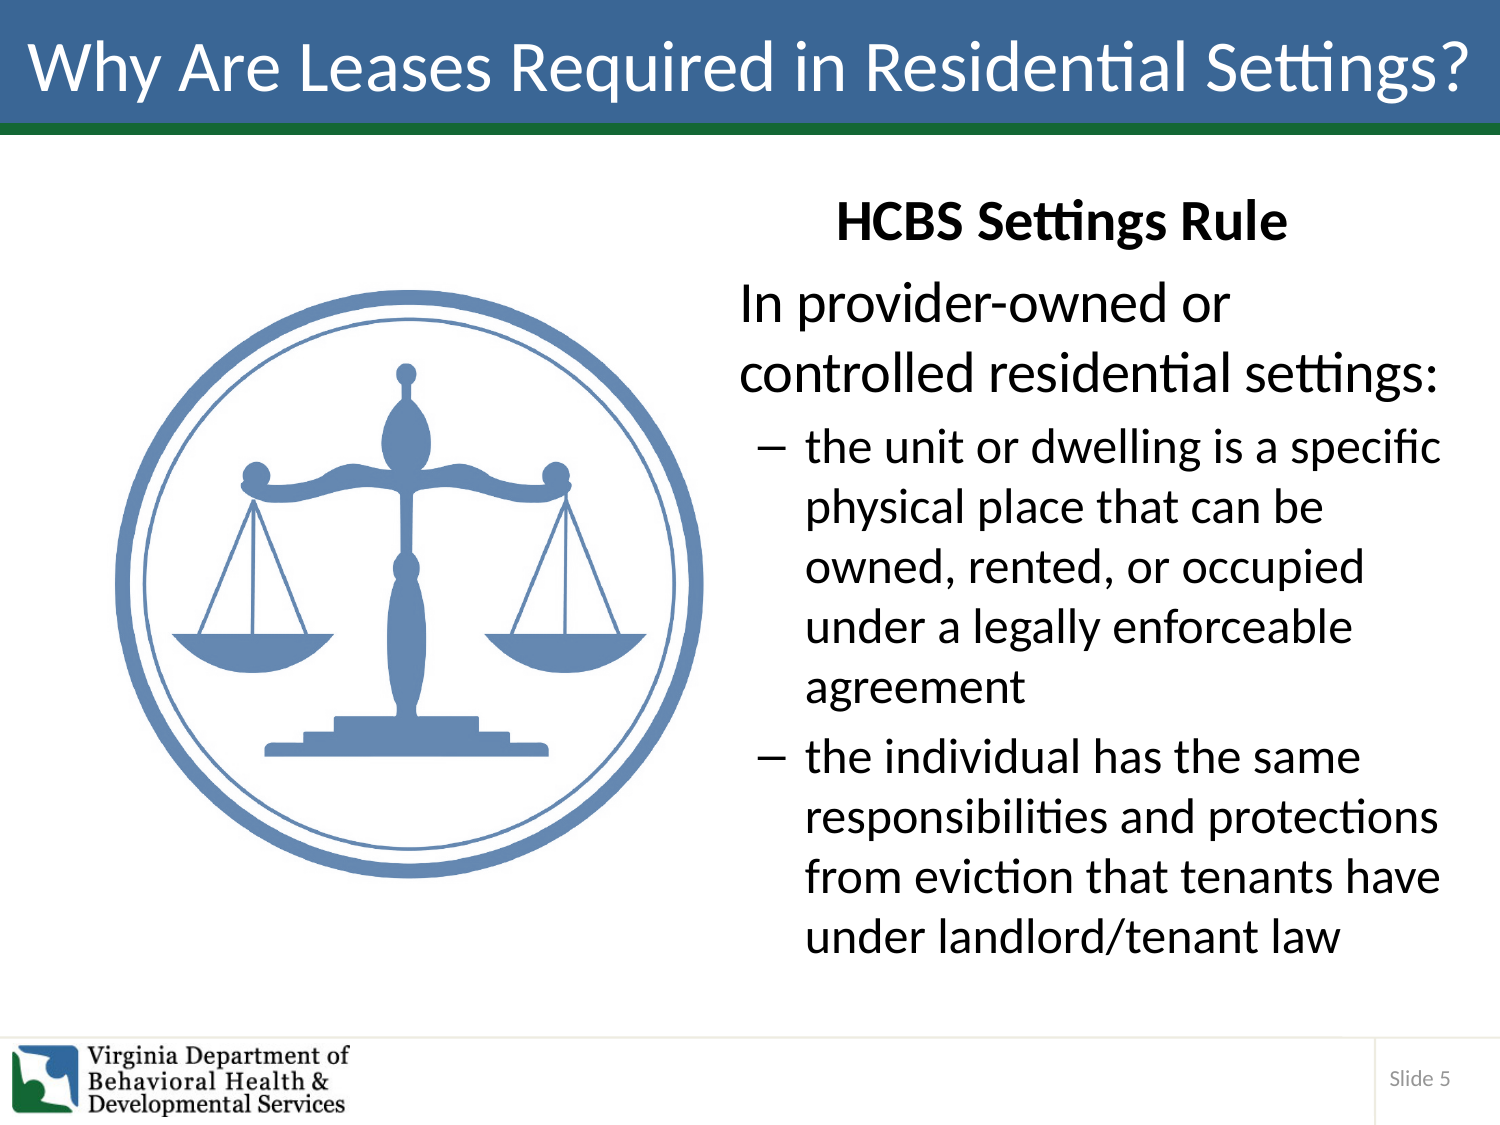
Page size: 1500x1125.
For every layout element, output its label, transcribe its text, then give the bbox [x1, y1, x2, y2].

picture [12, 1043, 350, 1117]
picture [106, 281, 711, 886]
list HCBS Settings Rule In provider-owned or controlled residential settings: the unit or dwelling is a specific physical place that can be owned, rented, or occupied under a legally enforceable agreement the individual has the same responsibilities and protections from eviction that tenants have under landlord/tenant law [667, 174, 1458, 1040]
title Why Are Leases Required in Residential Settings? [0, 0, 1500, 125]
